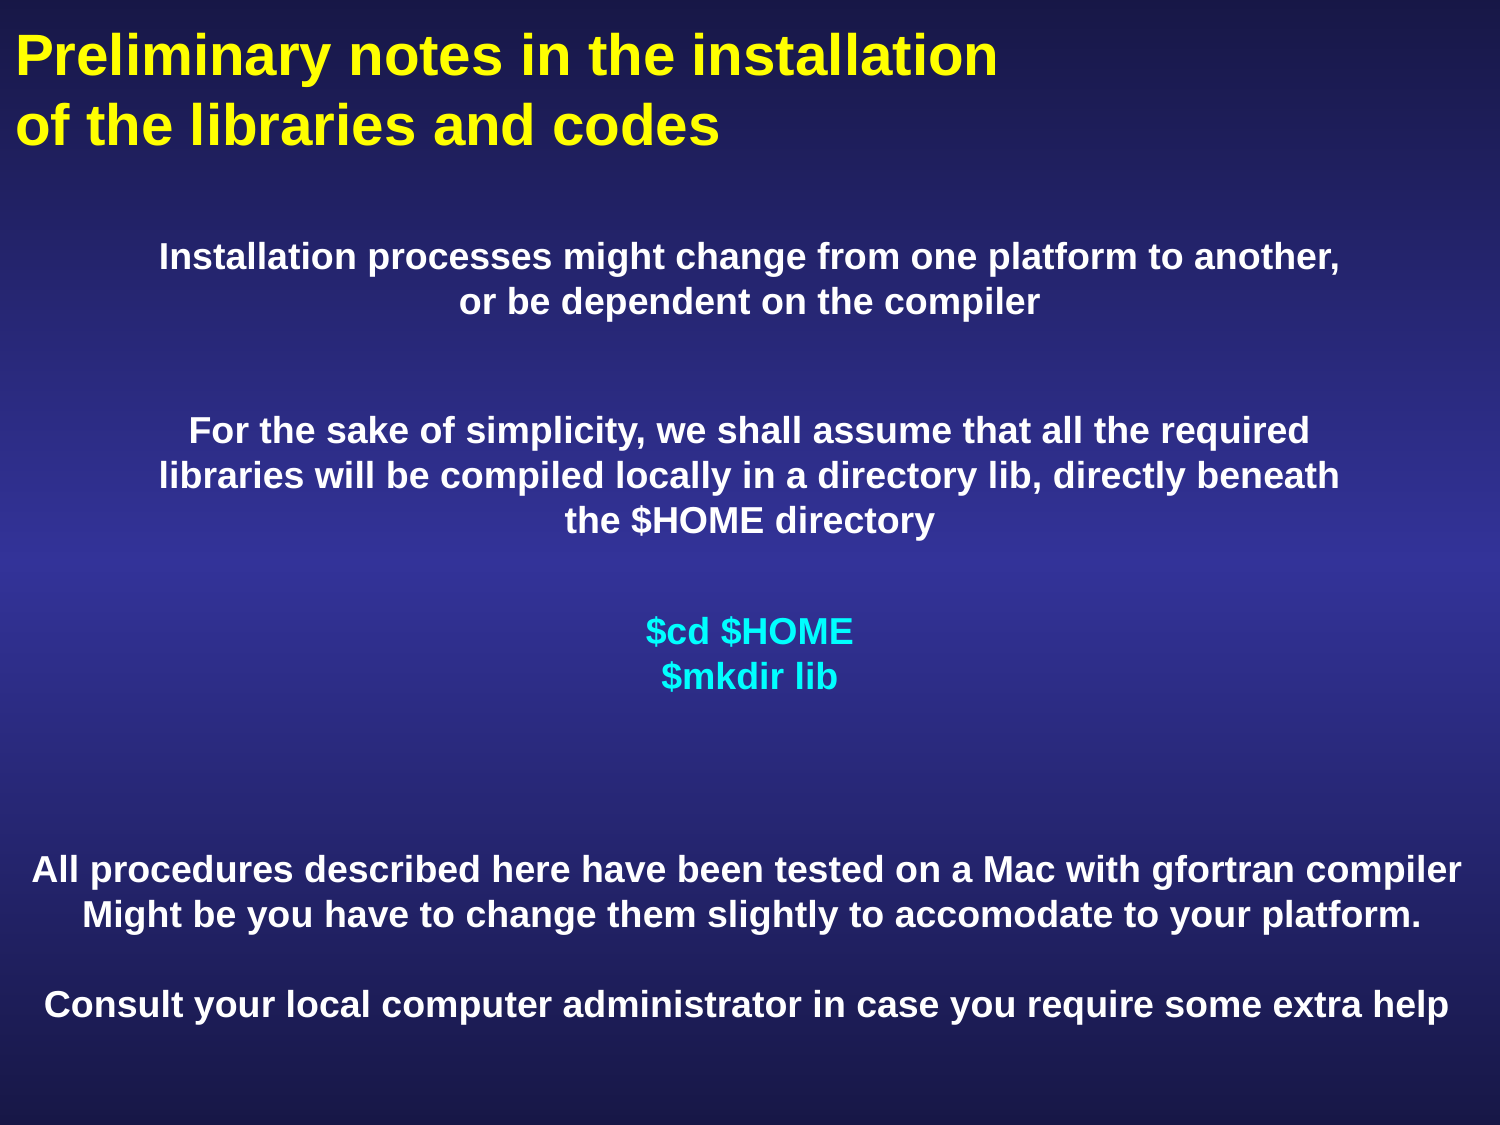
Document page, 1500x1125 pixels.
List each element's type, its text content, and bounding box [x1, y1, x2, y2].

title Preliminary notes in the installation of the libraries and codes [0, 0, 1038, 175]
text_box $cd $HOME $mkdir lib [518, 599, 982, 705]
text_box Installation processes might change from one platform to another, or be dependent on the compiler [125, 224, 1375, 330]
text_box All procedures described here have been tested on a Mac with gfortran compiler Might be you have to change them slightly to accomodate to your platform. Consult your local computer administrator in case you require some extra help [0, 837, 1498, 1033]
text_box For the sake of simplicity, we shall assume that all the required libraries will be compiled locally in a directory lib, directly beneath the $HOME directory [125, 398, 1375, 549]
